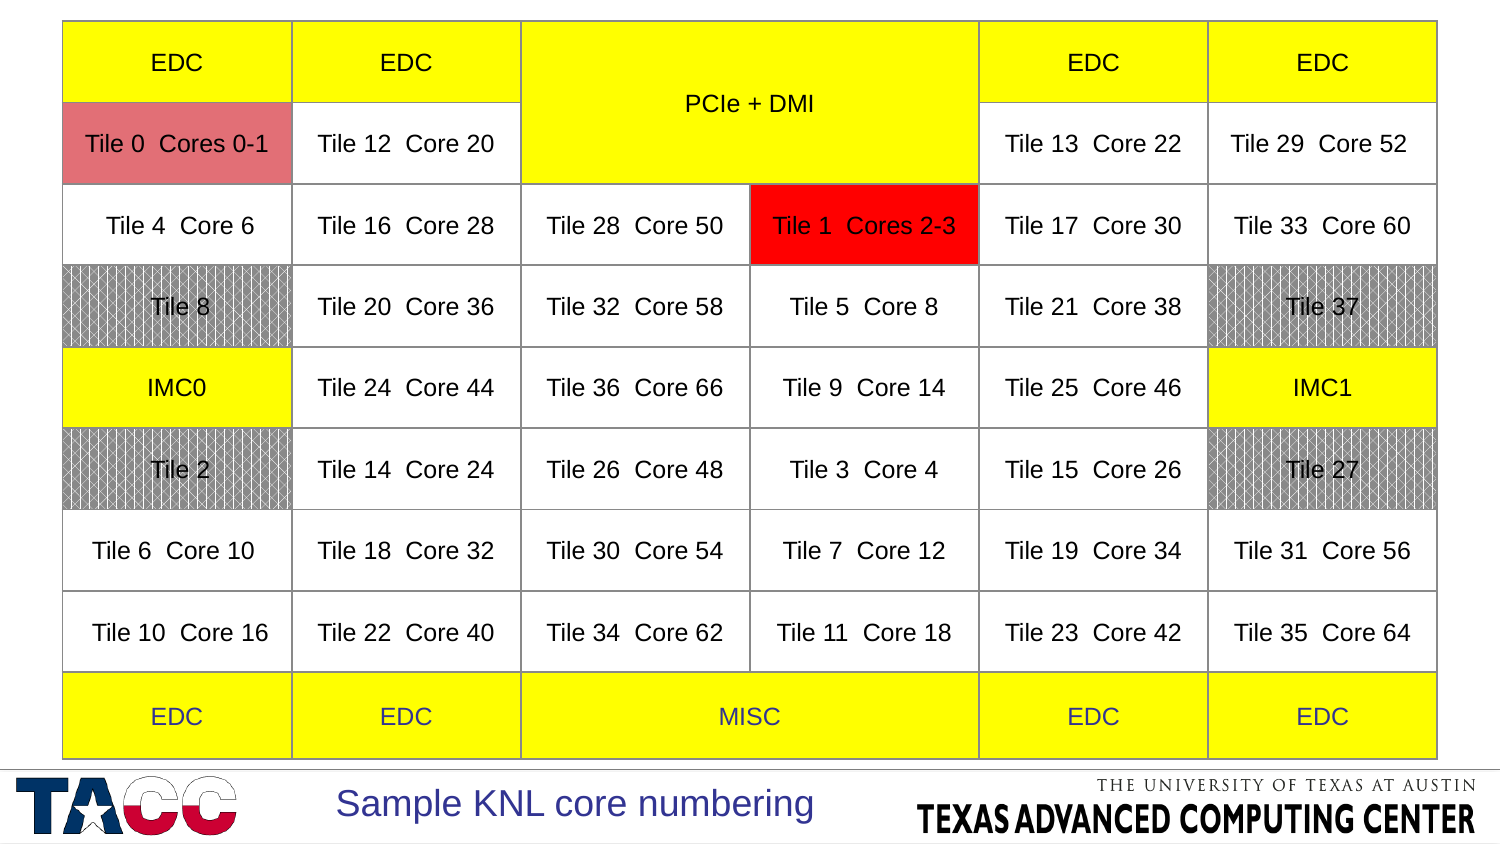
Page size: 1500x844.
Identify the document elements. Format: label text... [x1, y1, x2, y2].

table_cell EDC [293, 673, 520, 758]
picture [0, 0, 1500, 844]
table_cell Tile 15 Core 26 [980, 429, 1207, 509]
table_cell EDC [980, 673, 1207, 758]
table_cell Tile 30 Core 54 [522, 510, 749, 590]
table_cell Tile 21 Core 38 [980, 266, 1207, 346]
table_header EDC [293, 22, 520, 102]
table_header PCIe + DMI [522, 22, 978, 183]
table_cell Tile 17 Core 30 [980, 185, 1207, 264]
table_cell Tile 16 Core 28 [293, 185, 520, 264]
table_cell Tile 8 [63, 266, 291, 346]
table_cell IMC0 [63, 348, 291, 427]
table_cell Tile 0 Cores 0-1 [63, 103, 291, 183]
table_cell Tile 2 [63, 429, 291, 509]
table_cell Tile 37 [1209, 266, 1436, 346]
table_cell Tile 27 [1209, 429, 1436, 509]
table_cell Tile 29 Core 52 [1209, 103, 1436, 183]
table_cell MISC [522, 673, 978, 758]
table_cell Tile 31 Core 56 [1209, 510, 1436, 590]
table_cell Tile 19 Core 34 [980, 510, 1207, 590]
table_cell Tile 23 Core 42 [980, 592, 1207, 671]
table_cell Tile 36 Core 66 [522, 348, 749, 427]
table_cell Tile 13 Core 22 [980, 103, 1207, 183]
table_cell Tile 20 Core 36 [293, 266, 520, 346]
table_cell EDC [63, 673, 291, 758]
table_cell EDC [1209, 673, 1436, 758]
table_header EDC [63, 22, 291, 102]
table_cell IMC1 [1209, 348, 1436, 427]
table_cell Tile 18 Core 32 [293, 510, 520, 590]
table_cell Tile 1 Cores 2-3 [751, 185, 978, 264]
table_header EDC [980, 22, 1207, 102]
table_cell Tile 11 Core 18 [751, 592, 978, 671]
table_cell Tile 34 Core 62 [522, 592, 749, 671]
table_cell Tile 10 Core 16 [63, 592, 291, 671]
table_cell Tile 9 Core 14 [751, 348, 978, 427]
table_cell Tile 22 Core 40 [293, 592, 520, 671]
table_header EDC [1209, 22, 1436, 102]
table_cell Tile 33 Core 60 [1209, 185, 1436, 264]
table_cell Tile 7 Core 12 [751, 510, 978, 590]
table_cell Tile 5 Core 8 [751, 266, 978, 346]
text_box Sample KNL core numbering [320, 771, 830, 832]
table_cell Tile 24 Core 44 [293, 348, 520, 427]
table_cell Tile 35 Core 64 [1209, 592, 1436, 671]
table_cell Tile 4 Core 6 [63, 185, 291, 264]
table_cell Tile 14 Core 24 [293, 429, 520, 509]
table_cell Tile 12 Core 20 [293, 103, 520, 183]
table_cell Tile 26 Core 48 [522, 429, 749, 509]
table_cell Tile 6 Core 10 [63, 510, 291, 590]
table_cell Tile 32 Core 58 [522, 266, 749, 346]
table_cell Tile 3 Core 4 [751, 429, 978, 509]
table_cell Tile 28 Core 50 [522, 185, 749, 264]
table_cell Tile 25 Core 46 [980, 348, 1207, 427]
